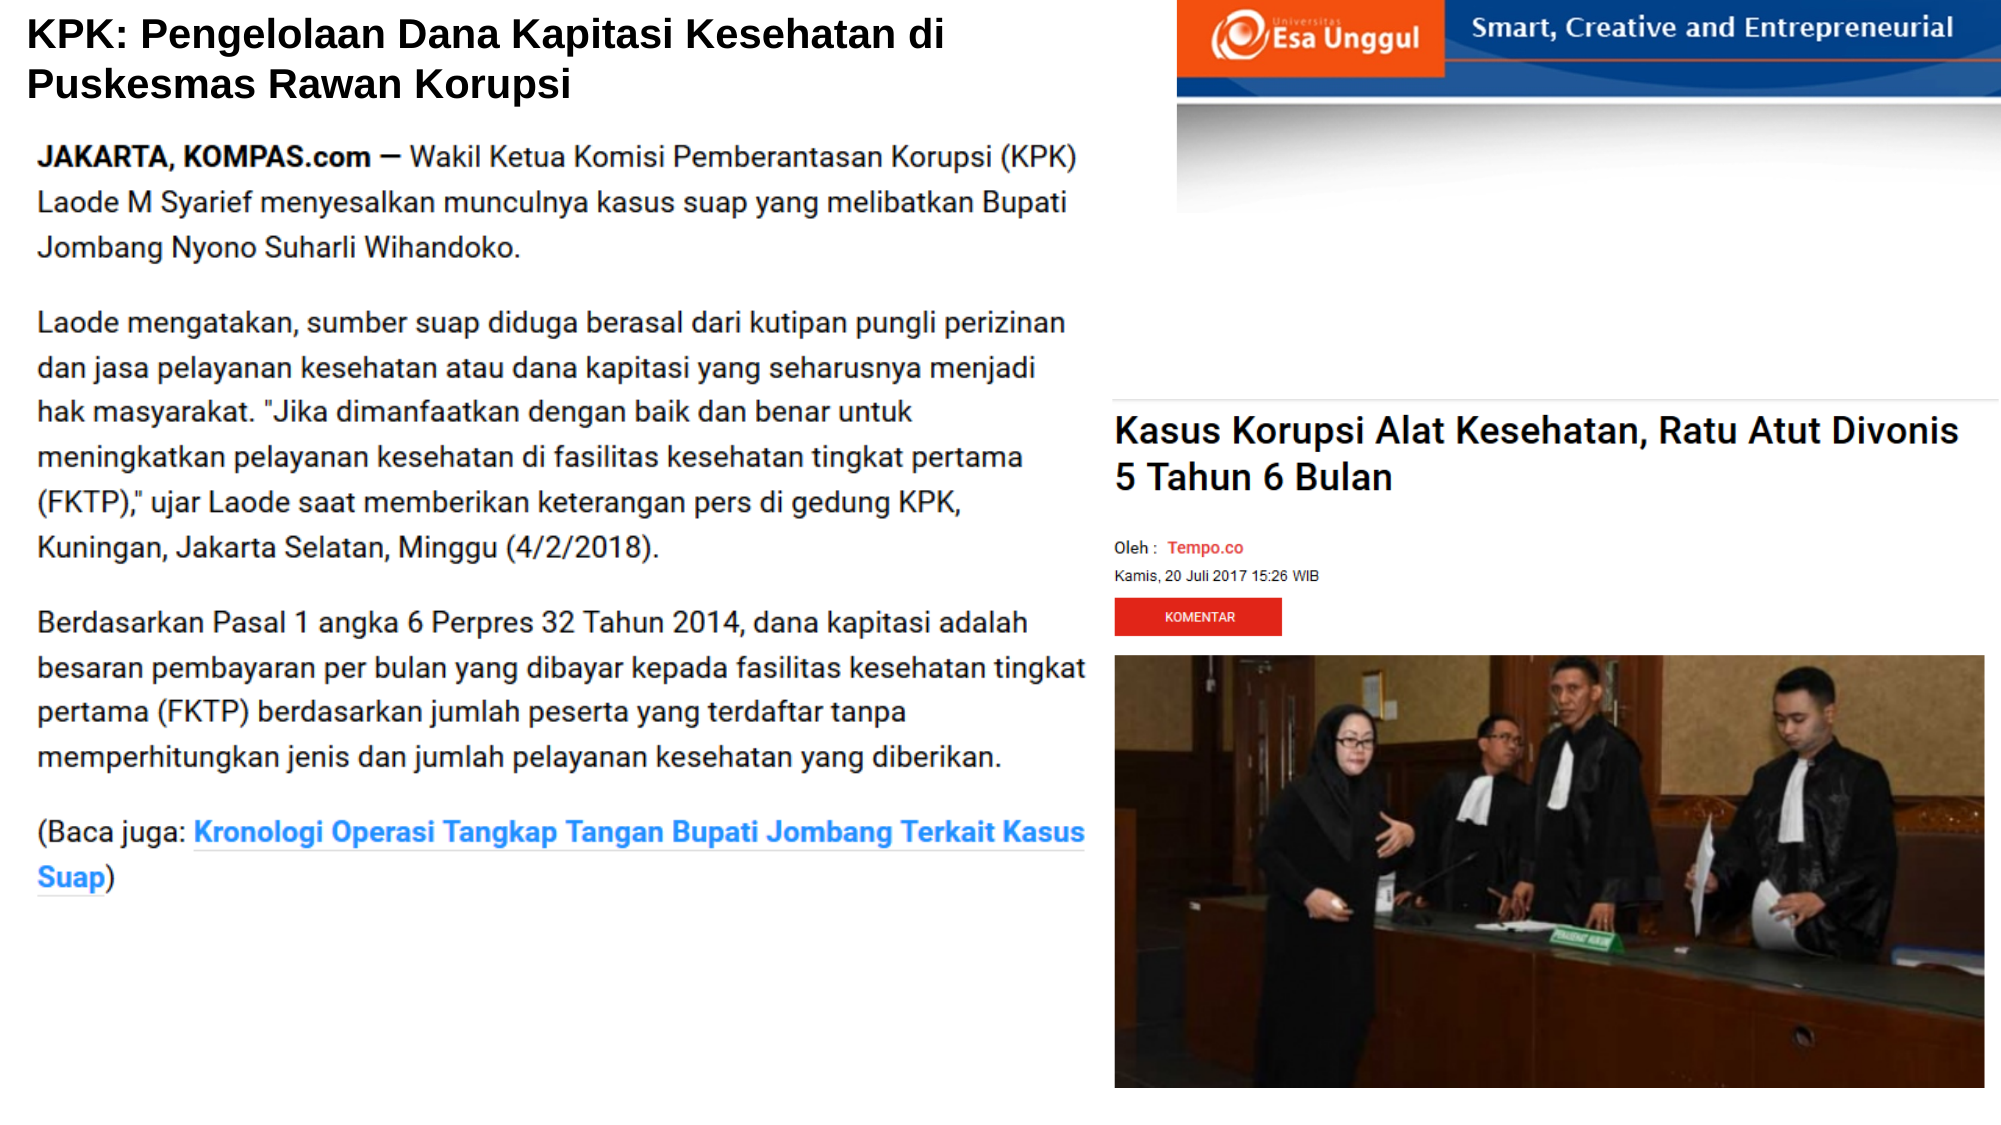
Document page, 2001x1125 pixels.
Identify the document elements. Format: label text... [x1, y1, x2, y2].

text_box KPK: Pengelolaan Dana Kapitasi Kesehatan di Puskesmas Rawan Korupsi [11, 0, 1113, 115]
picture [12, 124, 1999, 1088]
picture [1176, 0, 2001, 213]
